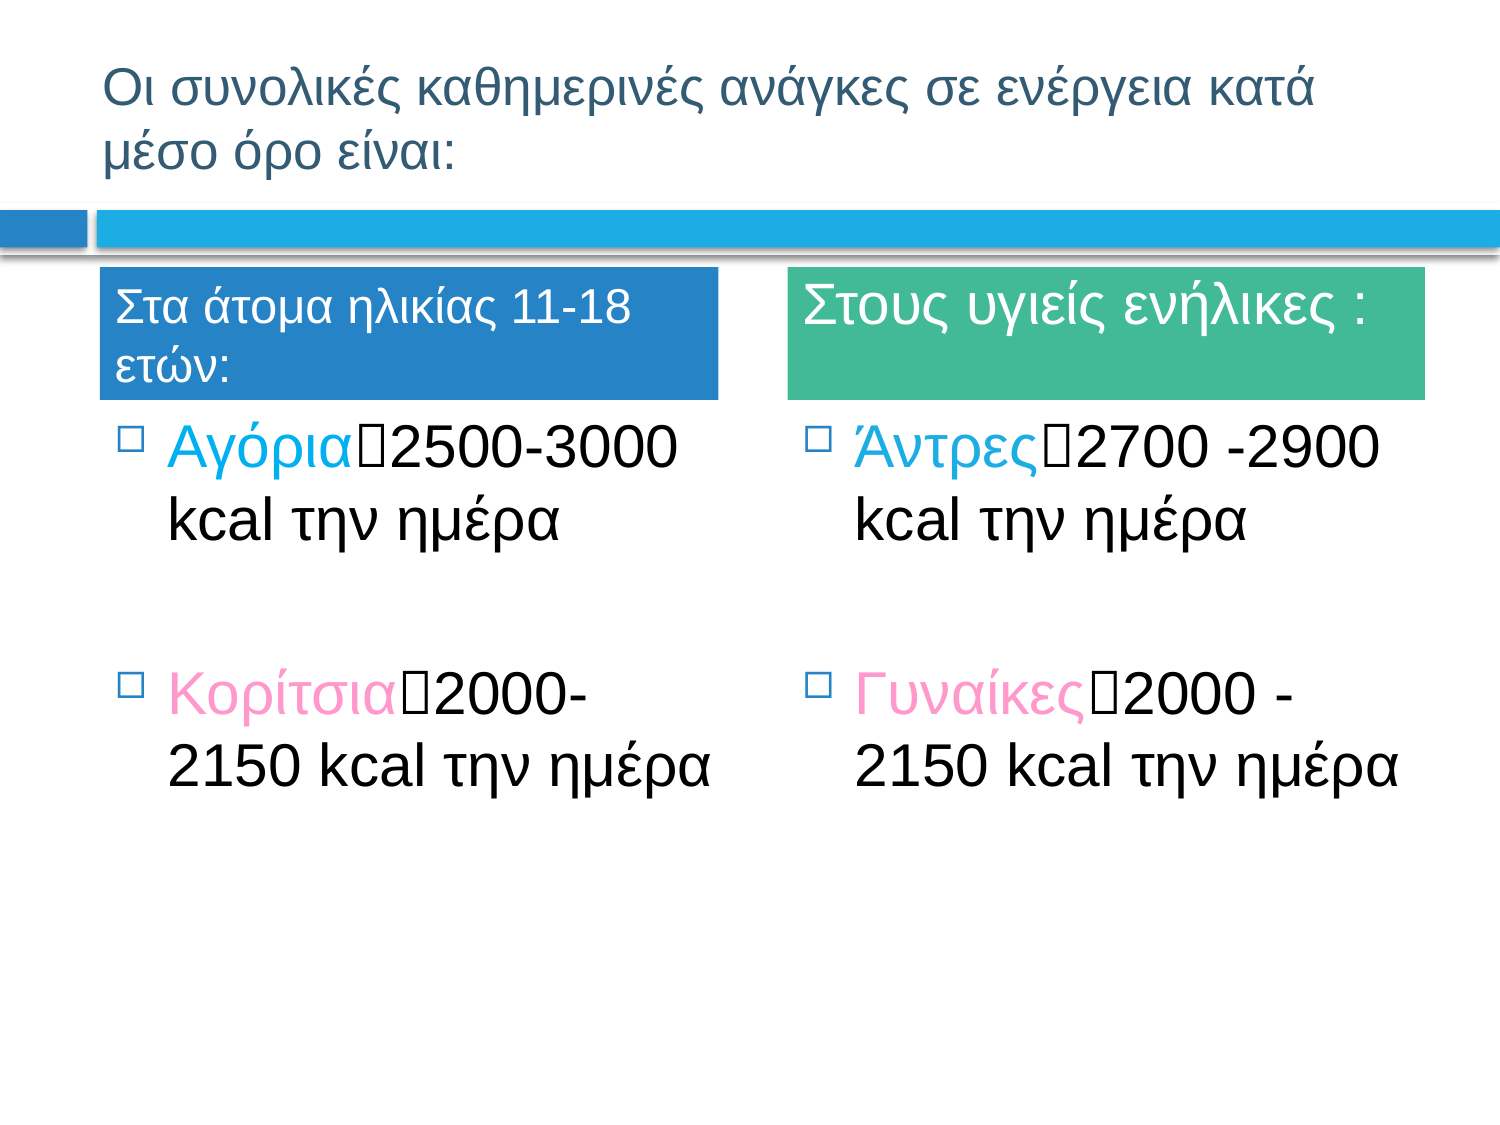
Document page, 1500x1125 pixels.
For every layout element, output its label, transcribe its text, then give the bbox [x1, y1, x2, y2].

list Αγόρια2500-3000 kcal την ημέρα Κορίτσια2000-2150 kcal την ημέρα [99, 399, 738, 988]
list Άντρες2700 -2900 kcal την ημέρα Γυναίκες2000 -2150 kcal την ημέρα [787, 400, 1425, 988]
list Στα άτομα ηλικίας 11-18 ετών: [99, 267, 719, 400]
list Στους υγιείς ενήλικες : [787, 267, 1425, 400]
title Οι συνολικές καθημερινές ανάγκες σε ενέργεια κατά μέσο όρο είναι: [87, 44, 1425, 188]
